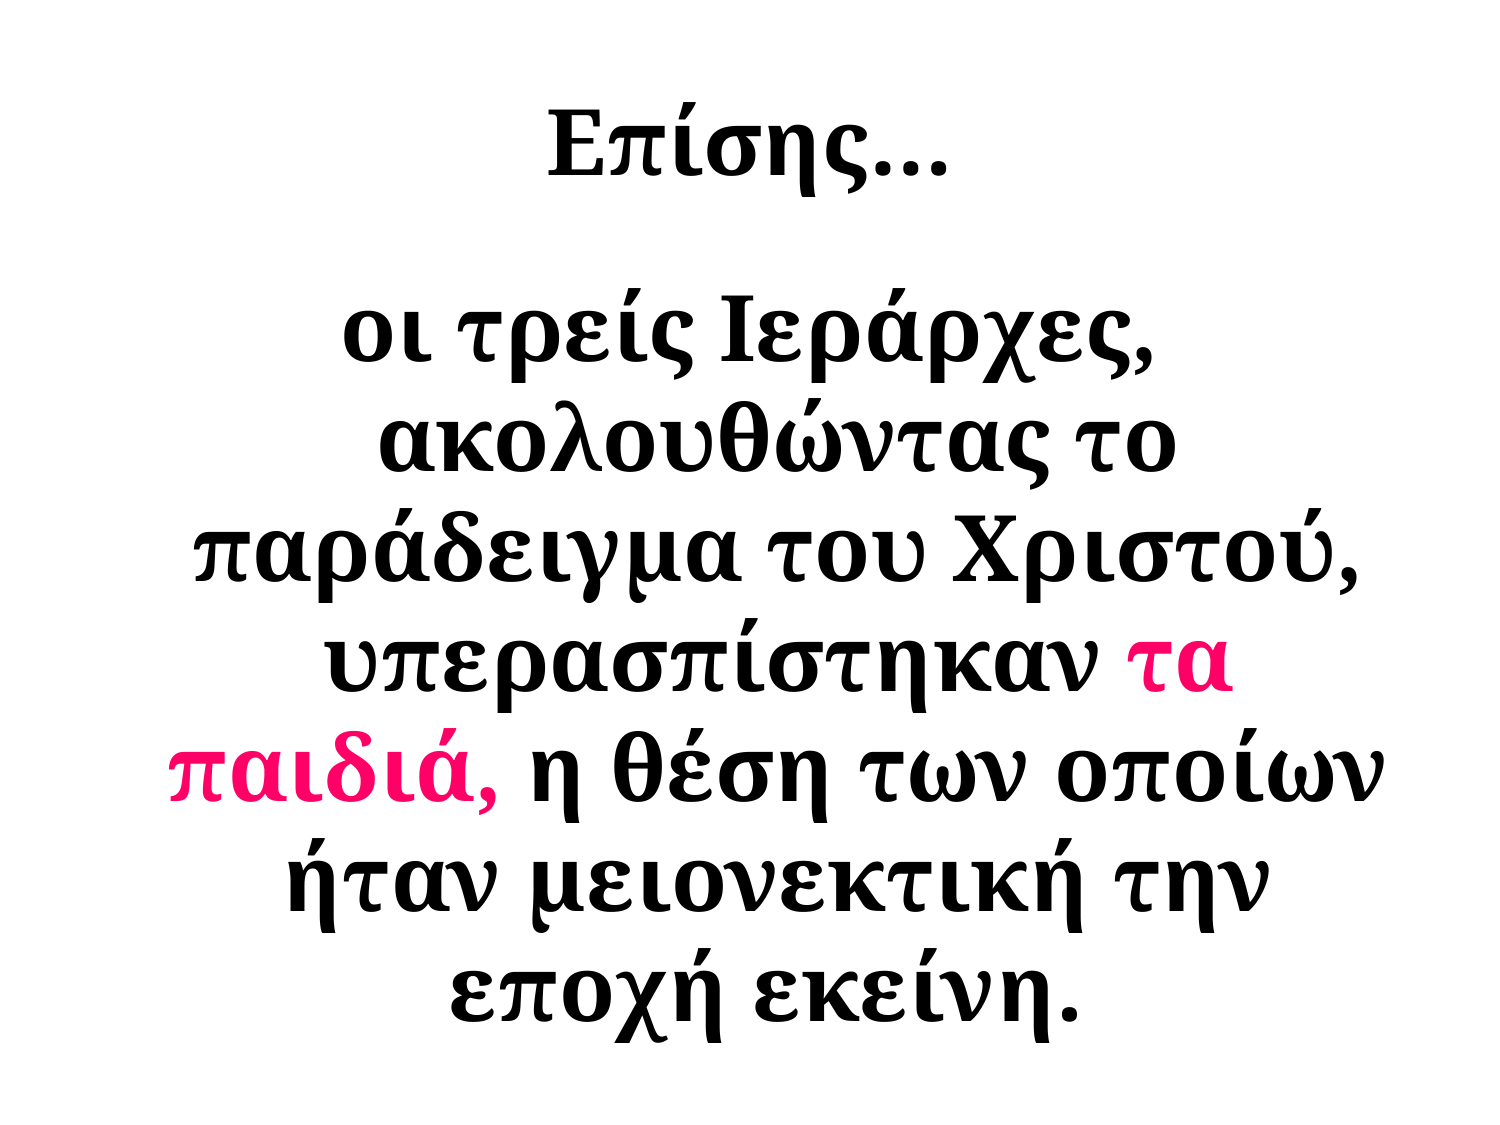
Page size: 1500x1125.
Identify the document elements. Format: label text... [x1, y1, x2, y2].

list οι τρείς Ιεράρχες, ακολουθώντας το παράδειγμα του Χριστού, υπερασπίστηκαν τα παιδιά, η θέση των οποίων ήταν μειονεκτική την εποχή εκείνη. [75, 262, 1425, 1005]
title Επίσης… [75, 45, 1425, 233]
